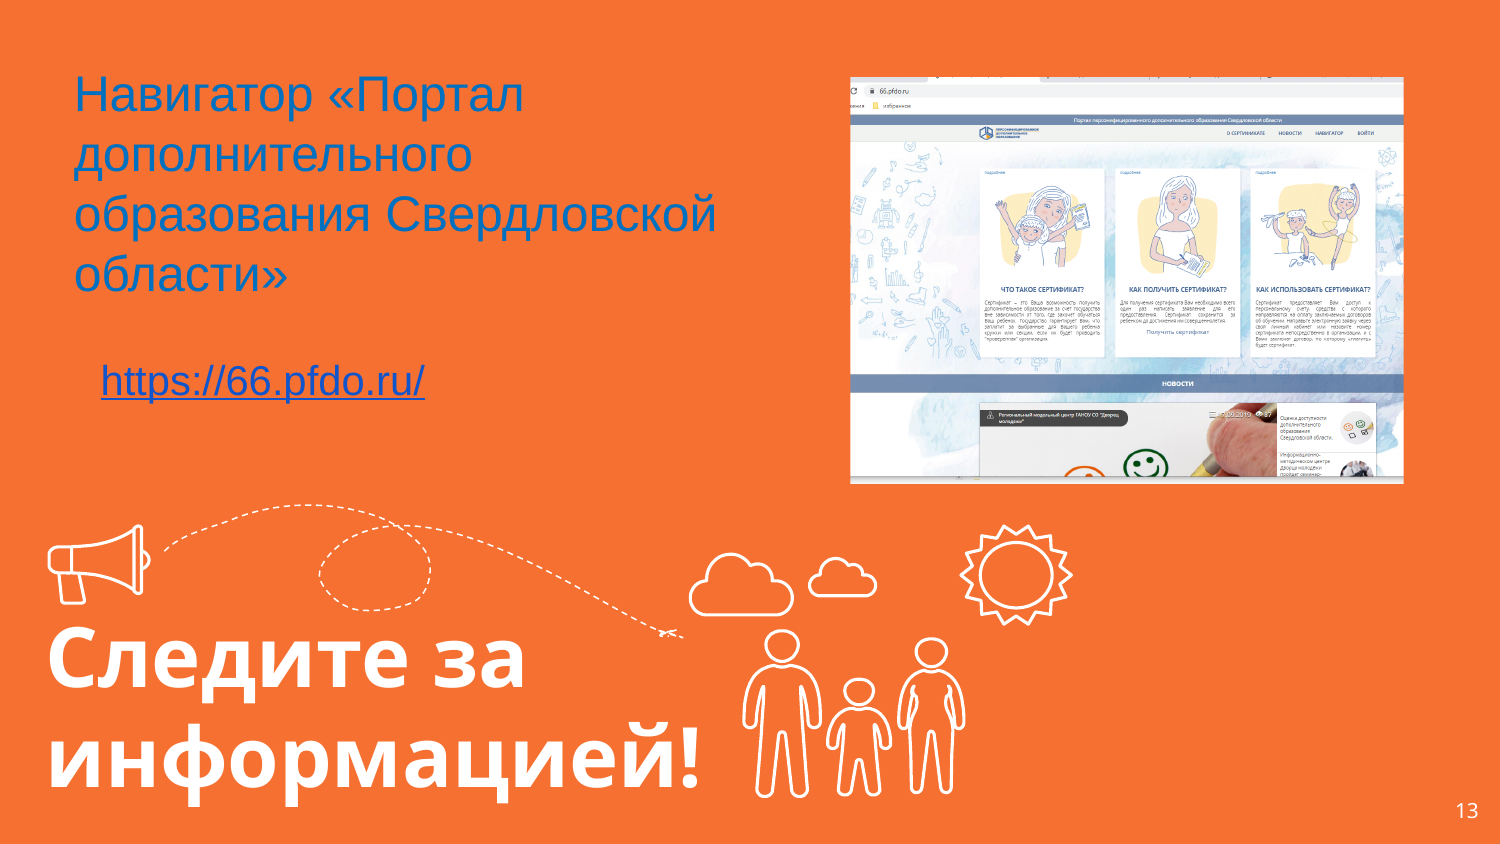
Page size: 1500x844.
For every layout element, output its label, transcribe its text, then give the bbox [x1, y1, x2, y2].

title Следите за информацией! [30, 589, 799, 758]
text_box Навигатор «Портал дополнительного образования Свердловской области» [58, 53, 786, 309]
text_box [960, 525, 1072, 625]
picture [850, 76, 1404, 484]
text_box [48, 525, 150, 604]
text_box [898, 638, 965, 793]
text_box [827, 678, 891, 796]
slide_number 13 [1403, 779, 1494, 844]
text_box https://66.pfdo.ru/ [85, 346, 441, 411]
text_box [743, 630, 821, 797]
text_box [164, 505, 683, 638]
